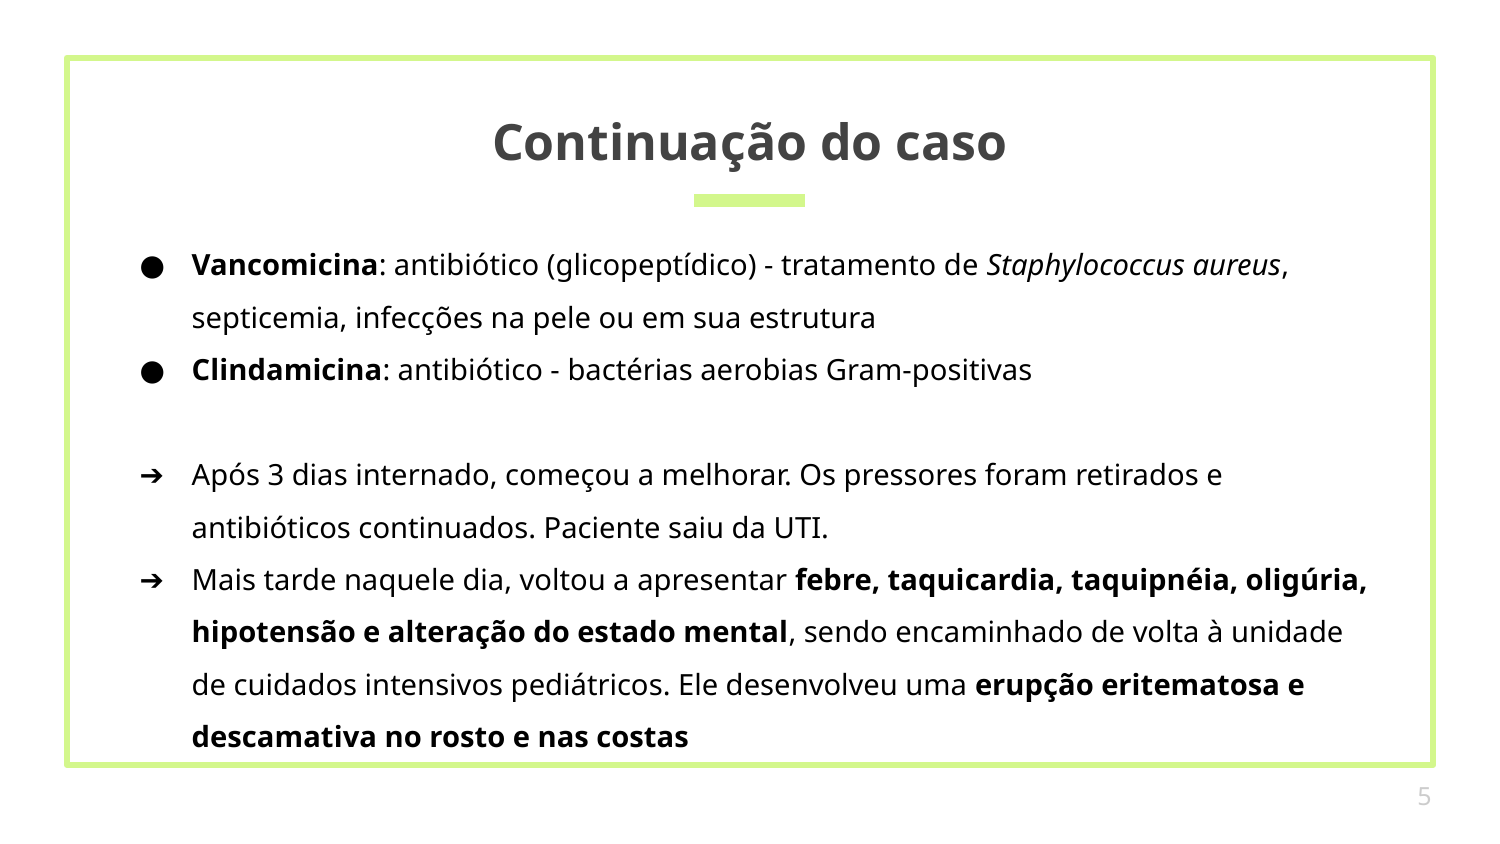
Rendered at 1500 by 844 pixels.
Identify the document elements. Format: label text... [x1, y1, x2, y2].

title Continuação do caso [0, 35, 1500, 186]
list Vancomicina: antibiótico (glicopeptídico) - tratamento de Staphylococcus aureus, septicemia, infecções na pele ou em sua estrutura Clindamicina: antibiótico - bactérias aerobias Gram-positivas Após 3 dias internado, começou a melhorar. Os pressores foram retirados e antibióticos continuados. Paciente saiu da UTI. Mais tarde naquele dia, voltou a apresentar febre, taquicardia, taquipnéia, oligúria, hipotensão e alteração do estado mental, sendo encaminhado de volta à unidade de cuidados intensivos pediátricos. Ele desenvolveu uma erupção eritematosa e descamativa no rosto e nas costas [101, 214, 1399, 737]
slide_number ‹#› [1402, 764, 1493, 830]
